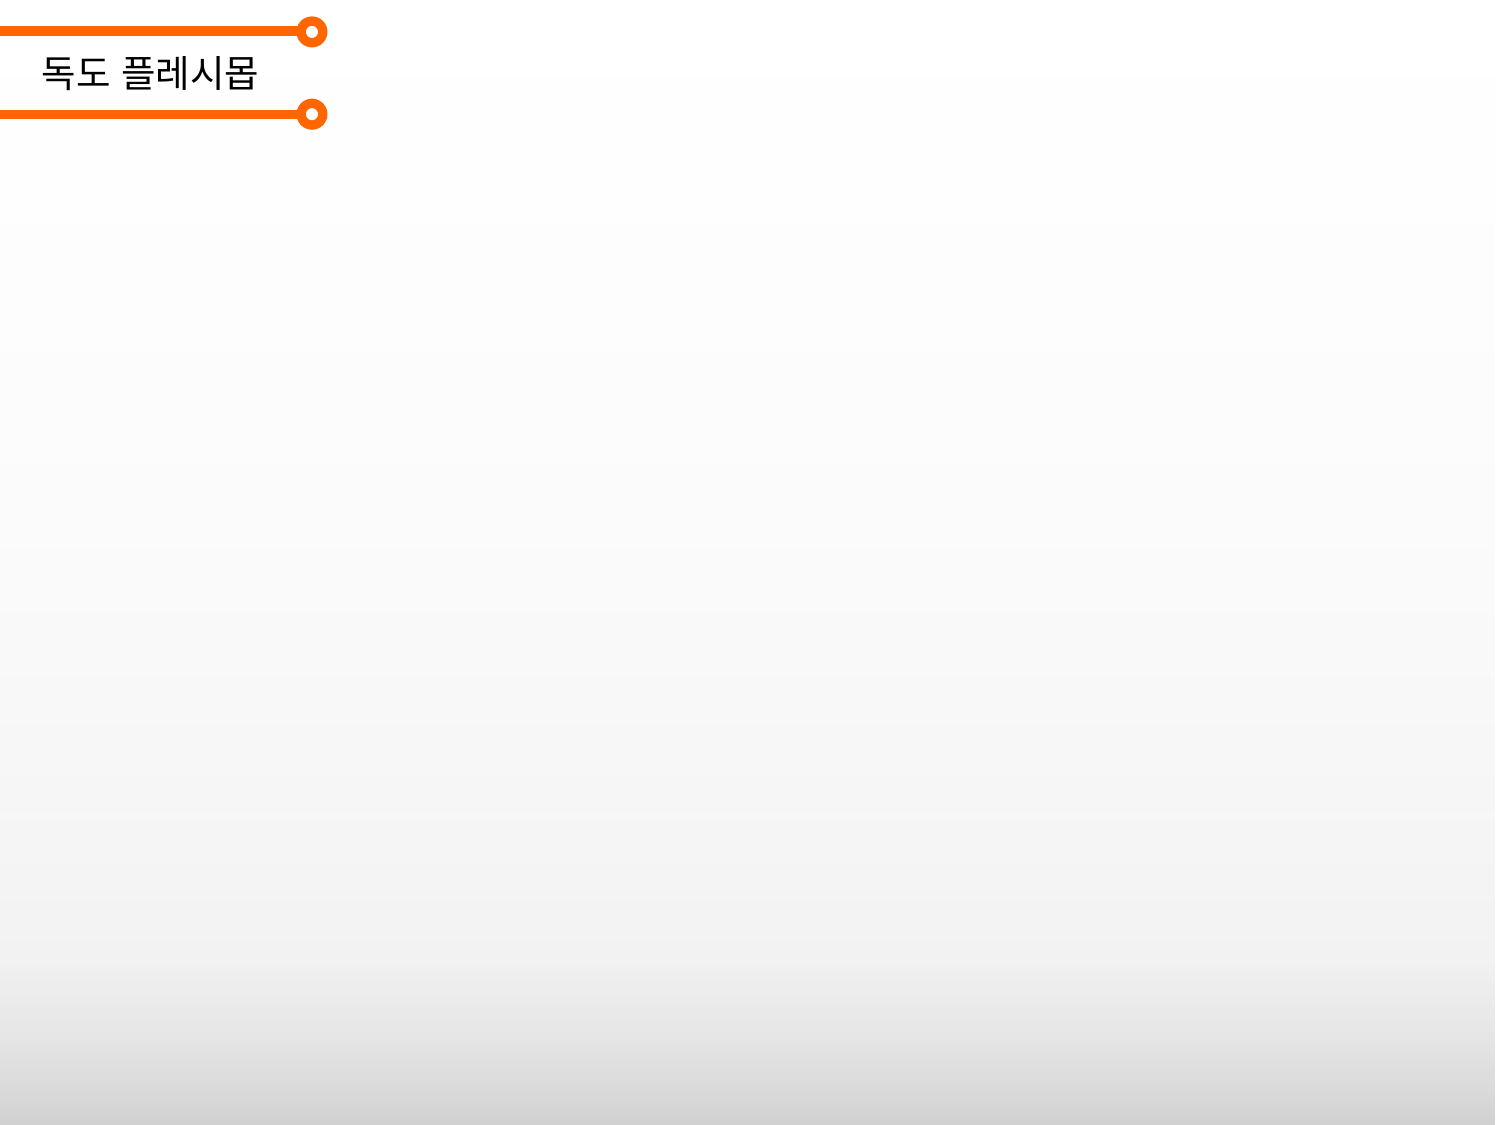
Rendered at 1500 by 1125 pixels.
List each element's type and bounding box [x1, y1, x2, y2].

picture [0, 0, 1496, 1125]
text_box [0, 20, 323, 126]
